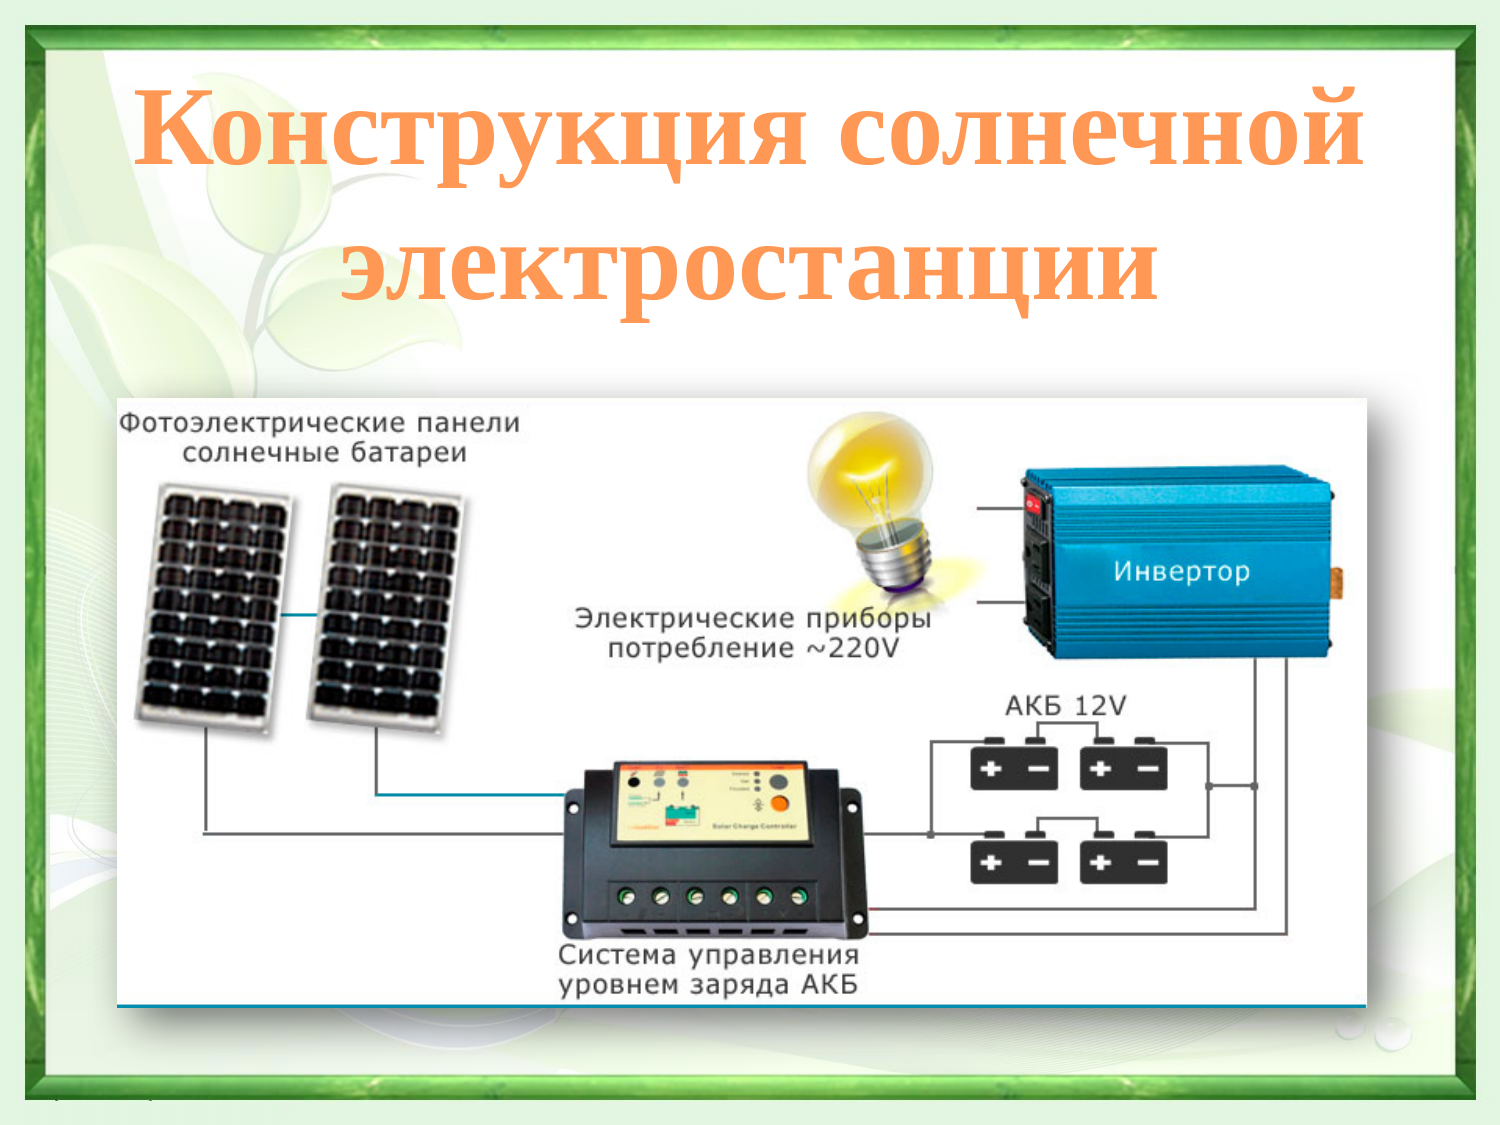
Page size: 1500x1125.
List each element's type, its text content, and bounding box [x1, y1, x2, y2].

title Конструкция солнечной электростанции [75, 93, 1425, 282]
picture [0, 0, 1500, 1125]
